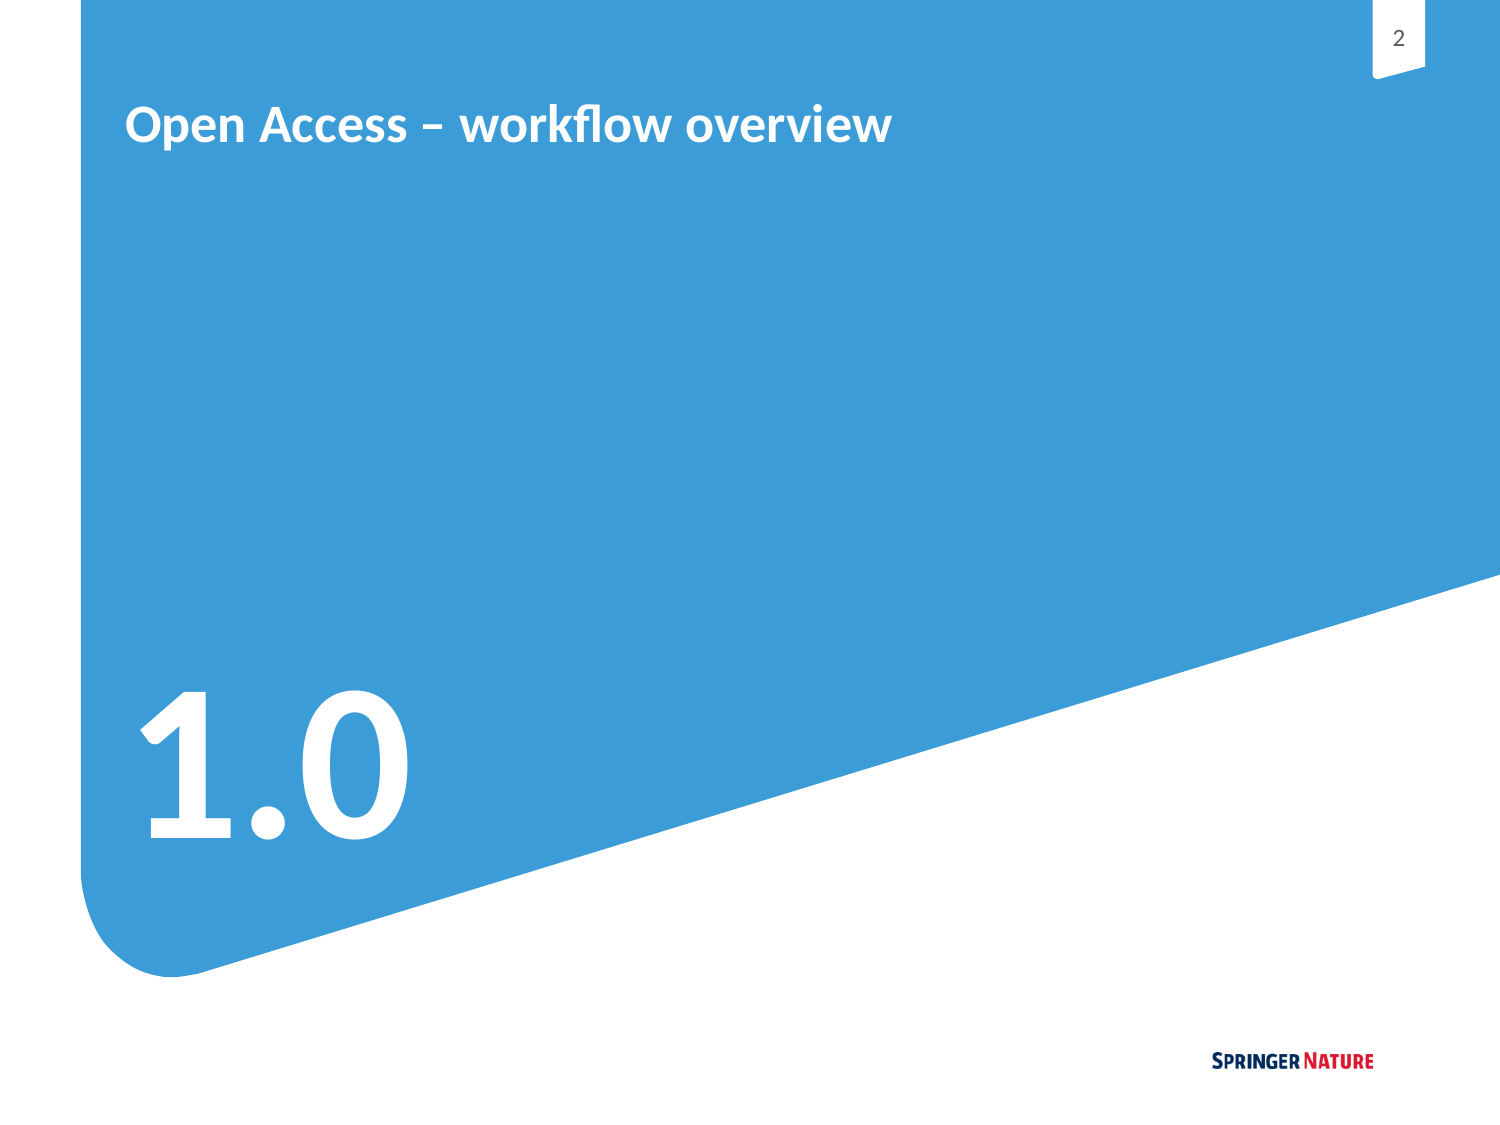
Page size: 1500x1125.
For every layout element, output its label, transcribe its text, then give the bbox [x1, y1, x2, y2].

list 1.0 [125, 749, 468, 885]
title Open Access – workflow overview [125, 88, 1373, 149]
picture [1212, 1052, 1373, 1069]
